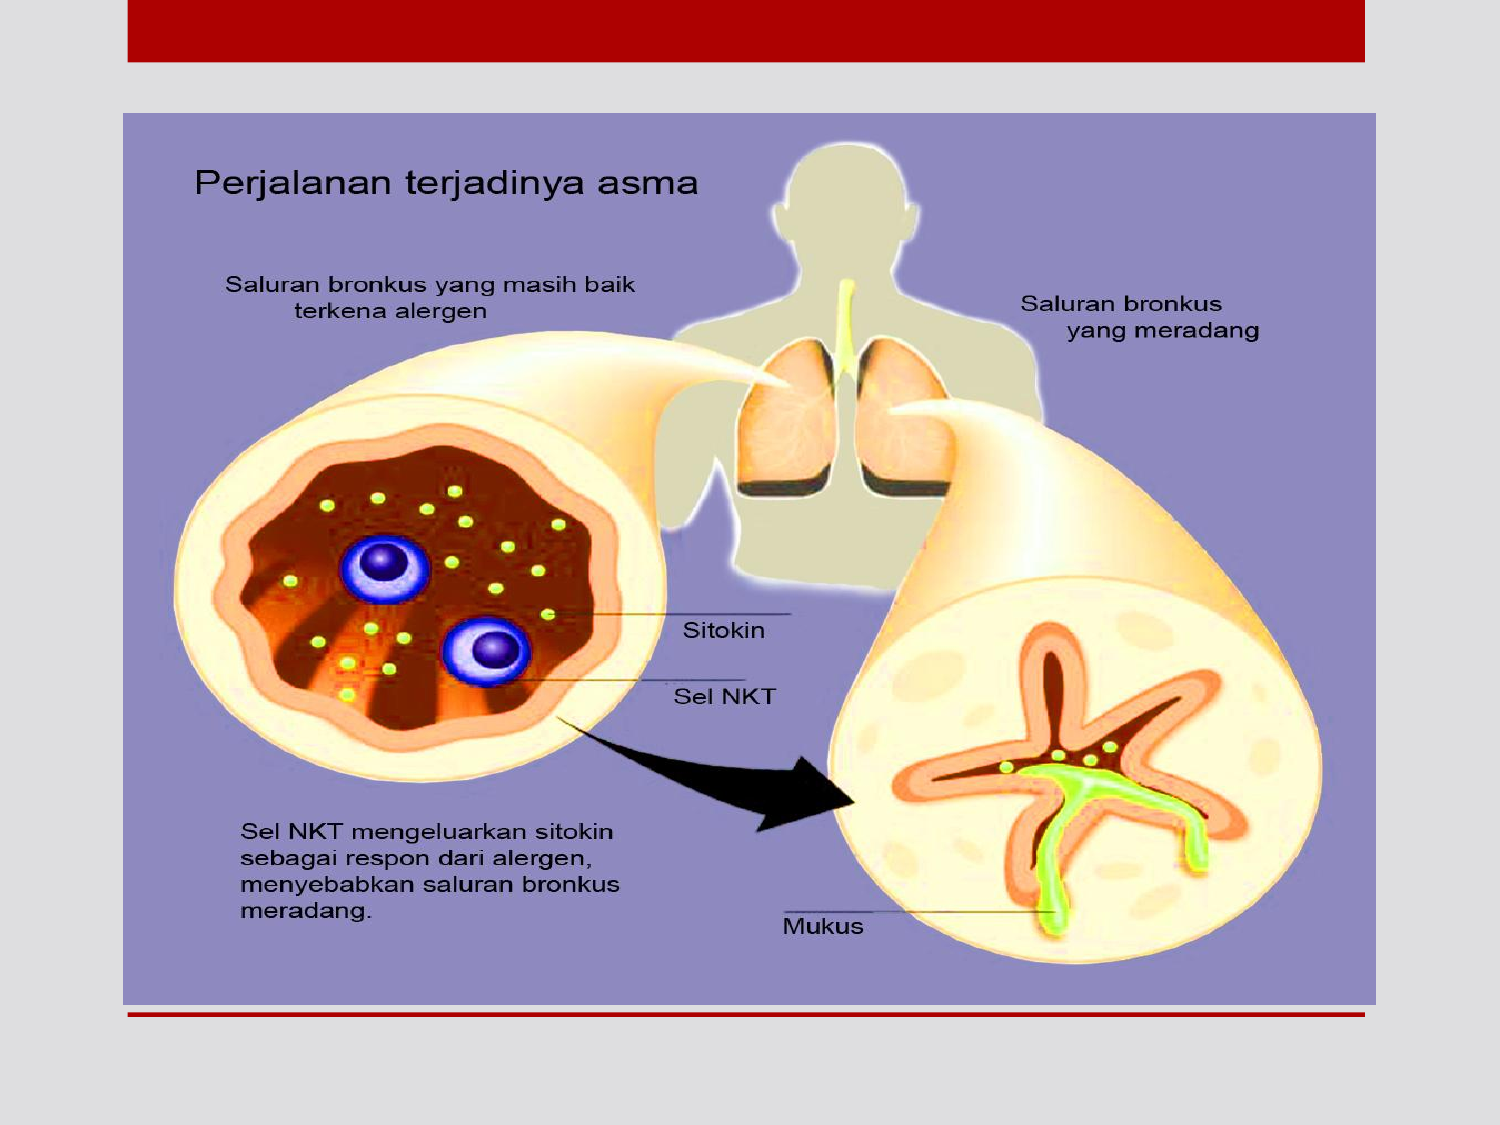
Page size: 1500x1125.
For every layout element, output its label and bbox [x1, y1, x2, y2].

list [123, 112, 1377, 1006]
